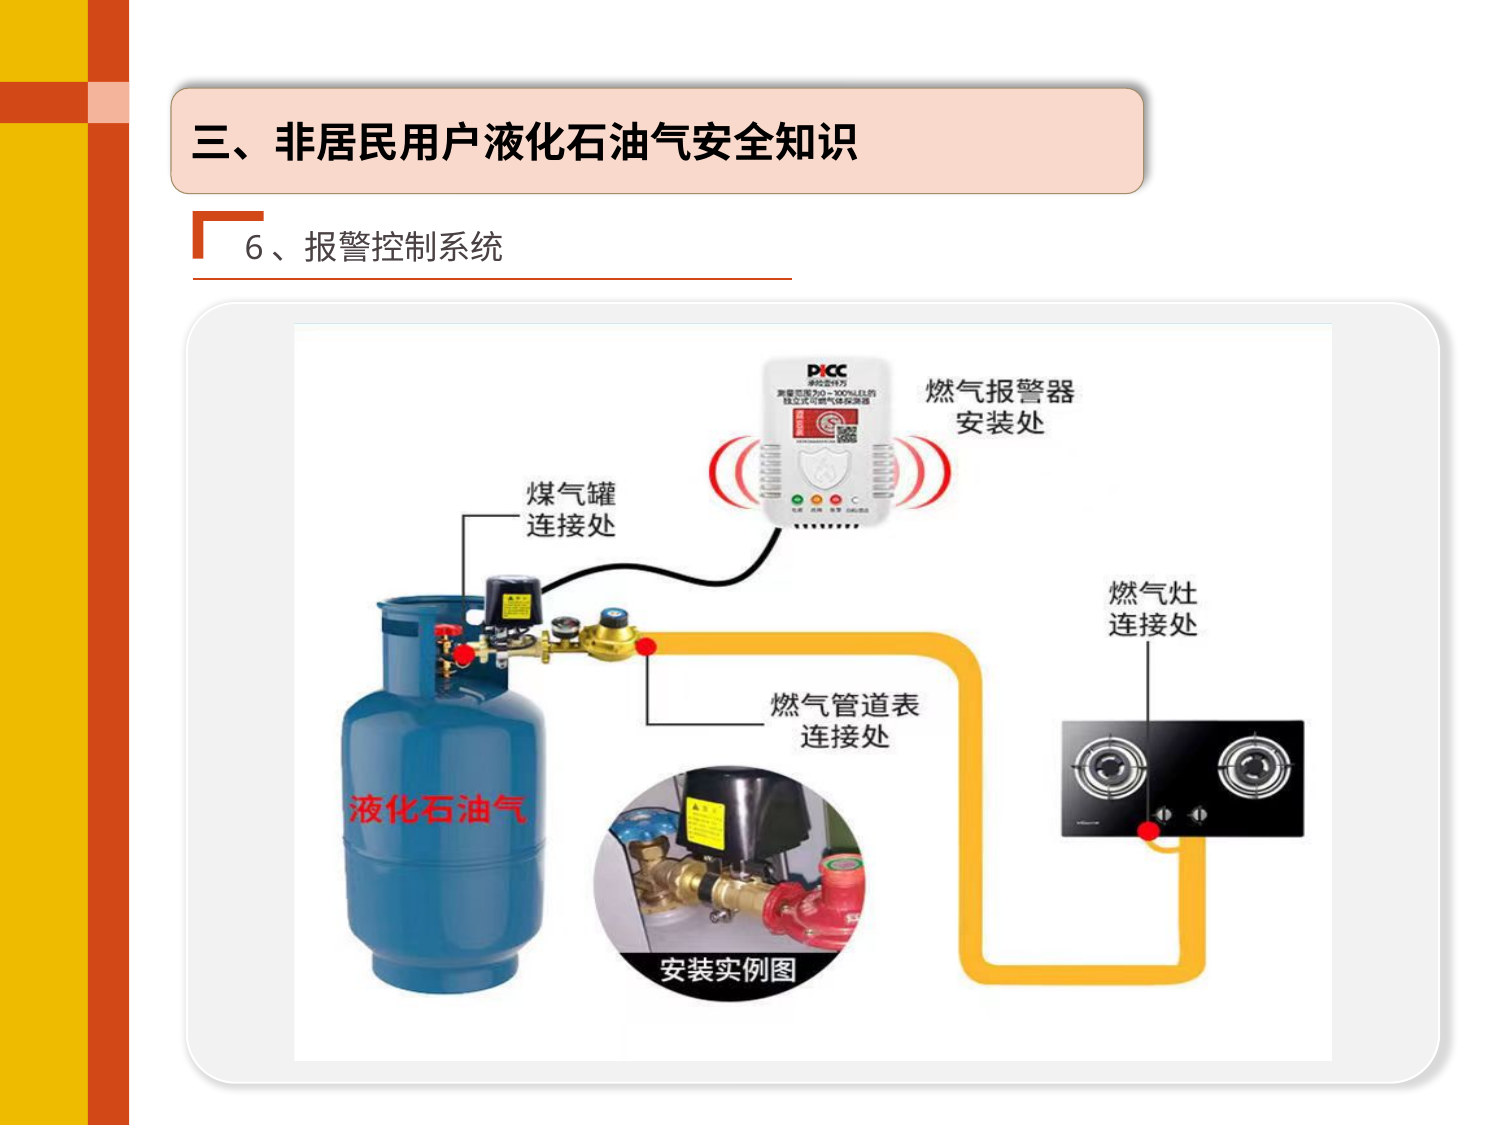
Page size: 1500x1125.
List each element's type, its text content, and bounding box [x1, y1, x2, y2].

picture [294, 323, 1332, 1061]
text_box 三、非居民用户液化石油气安全知识 [170, 87, 1145, 195]
text_box [192, 210, 265, 260]
text_box [186, 303, 1440, 1083]
text_box 6、报警控制系统 [229, 220, 840, 272]
